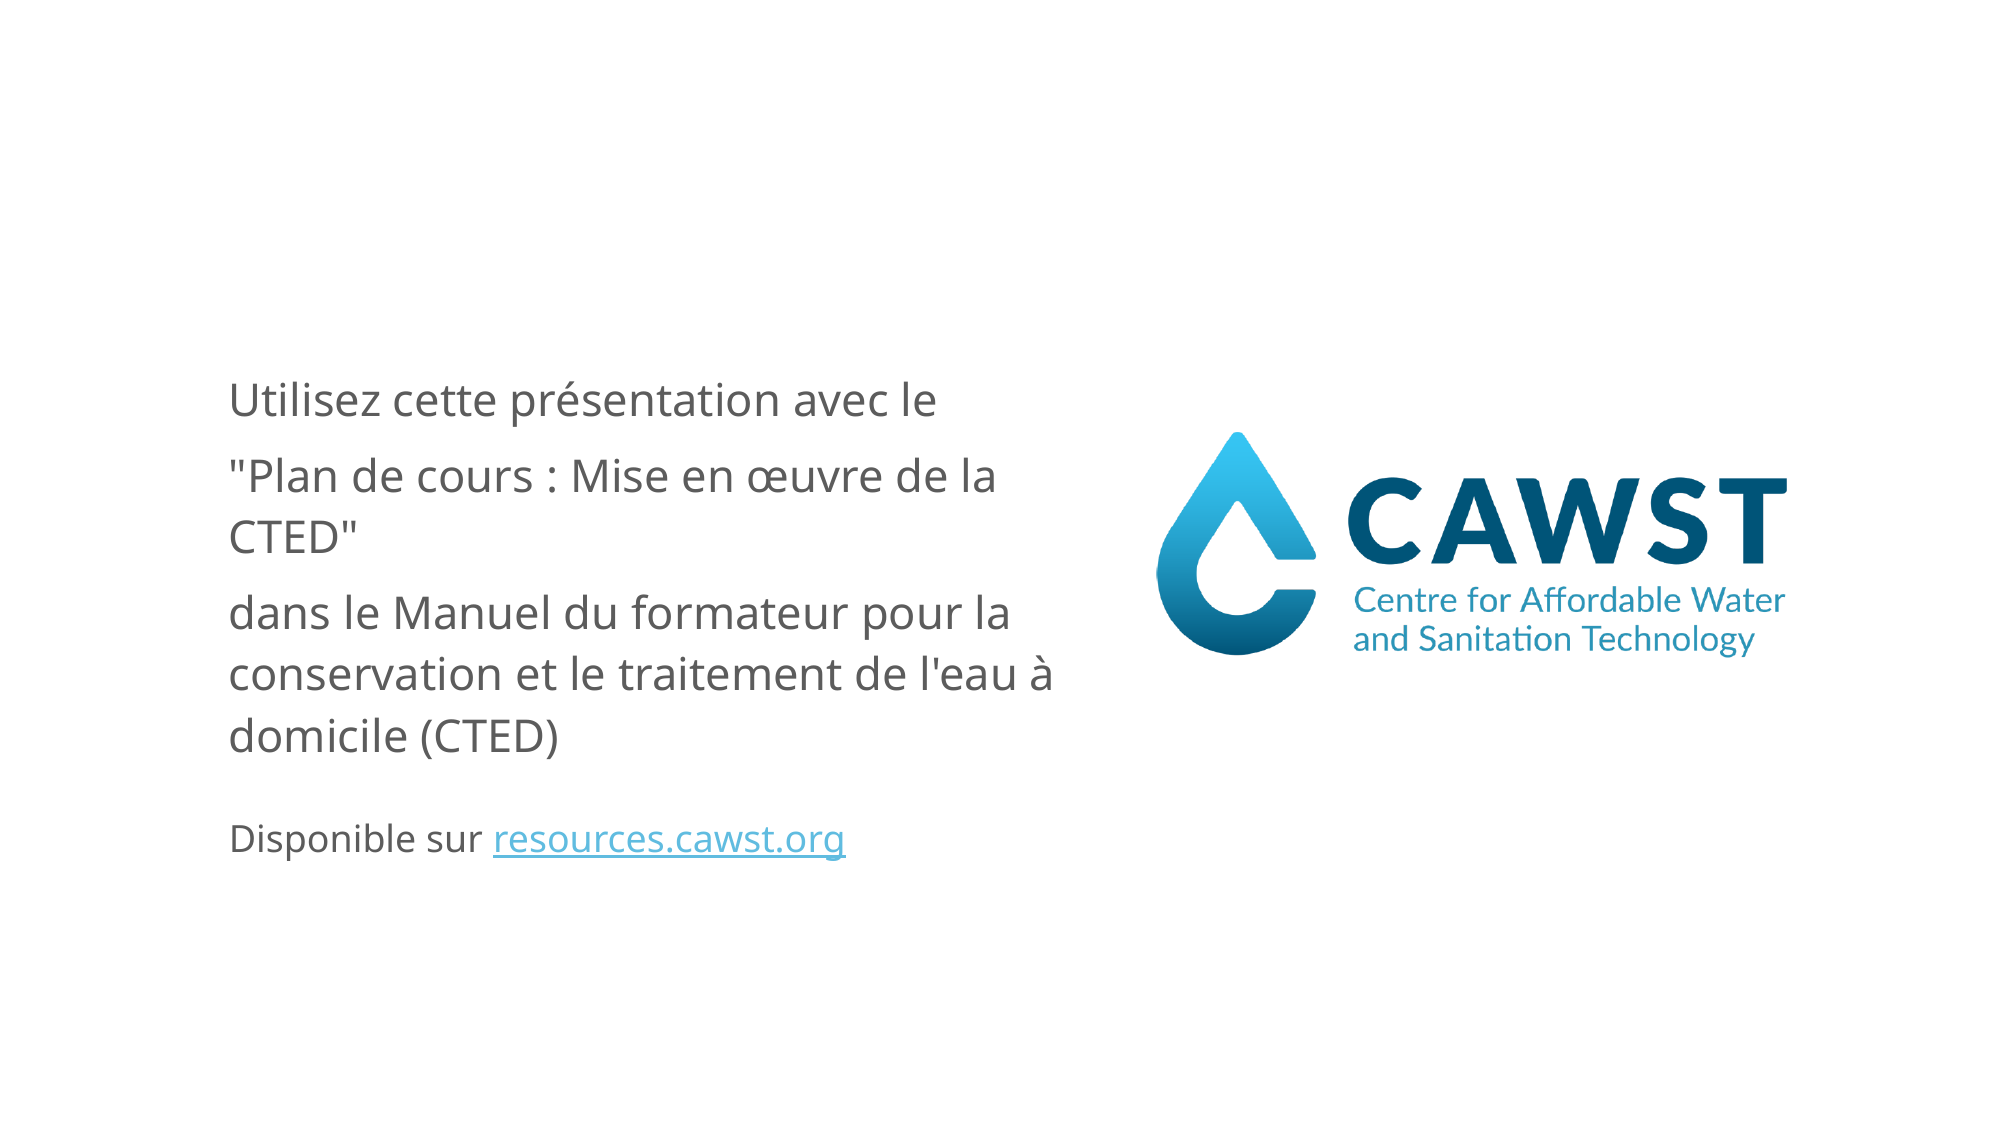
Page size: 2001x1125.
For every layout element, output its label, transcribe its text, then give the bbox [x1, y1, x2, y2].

list Disponible sur resources.cawst.org [214, 781, 1100, 925]
picture [1143, 422, 1819, 666]
list Utilisez cette présentation avec le "Plan de cours : Mise en œuvre de la CTED" dans le Manuel du formateur pour la conservation et le traitement de l'eau à domicile (CTED) [214, 360, 1121, 780]
